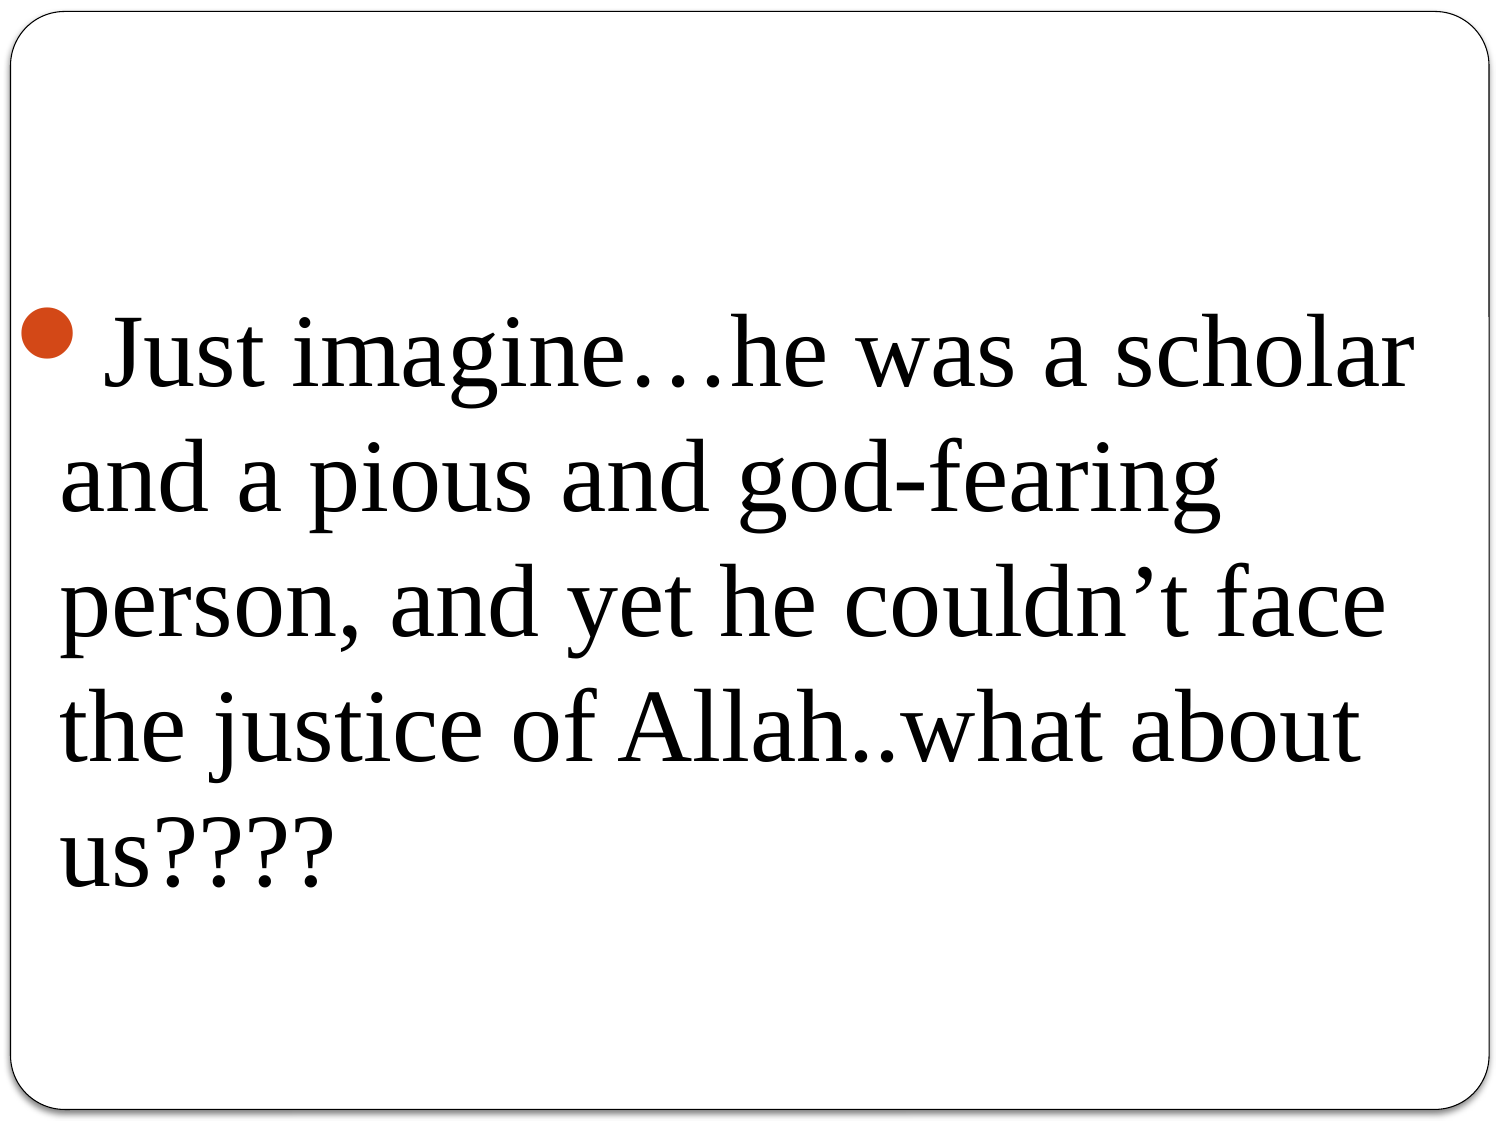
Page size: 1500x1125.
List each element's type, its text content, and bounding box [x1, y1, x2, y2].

list Just imagine…he was a scholar and a pious and god-fearing person, and yet he couldn’t face the justice of Allah..what about us???? [0, 0, 1500, 1125]
